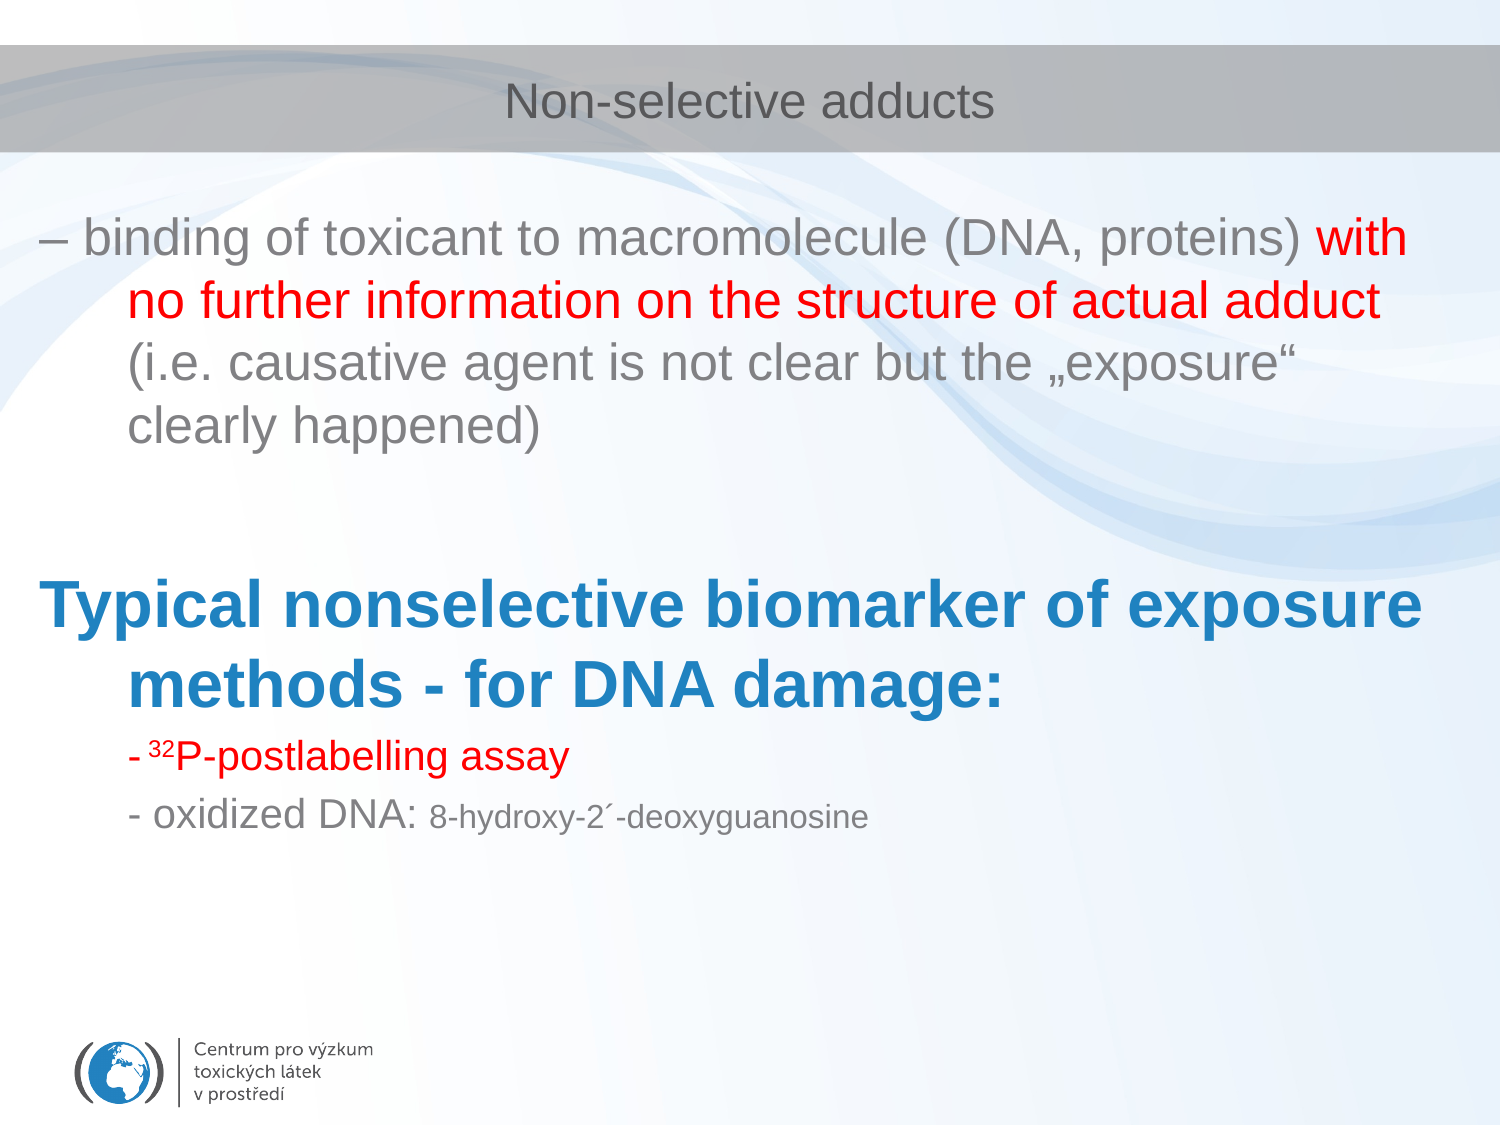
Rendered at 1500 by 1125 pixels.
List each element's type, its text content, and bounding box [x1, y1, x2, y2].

picture [0, 153, 1500, 1125]
title Non-selective adducts [0, 45, 1500, 153]
picture [0, 0, 1500, 45]
list – binding of toxicant to macromolecule (DNA, proteins) with no further information on the structure of actual adduct (i.e. causative agent is not clear but the „exposure“ clearly happened) Typical nonselective biomarker of exposure methods - for DNA damage: - 32P-postlabelling assay - oxidized DNA: 8-hydroxy-2´-deoxyguanosine [24, 196, 1476, 985]
